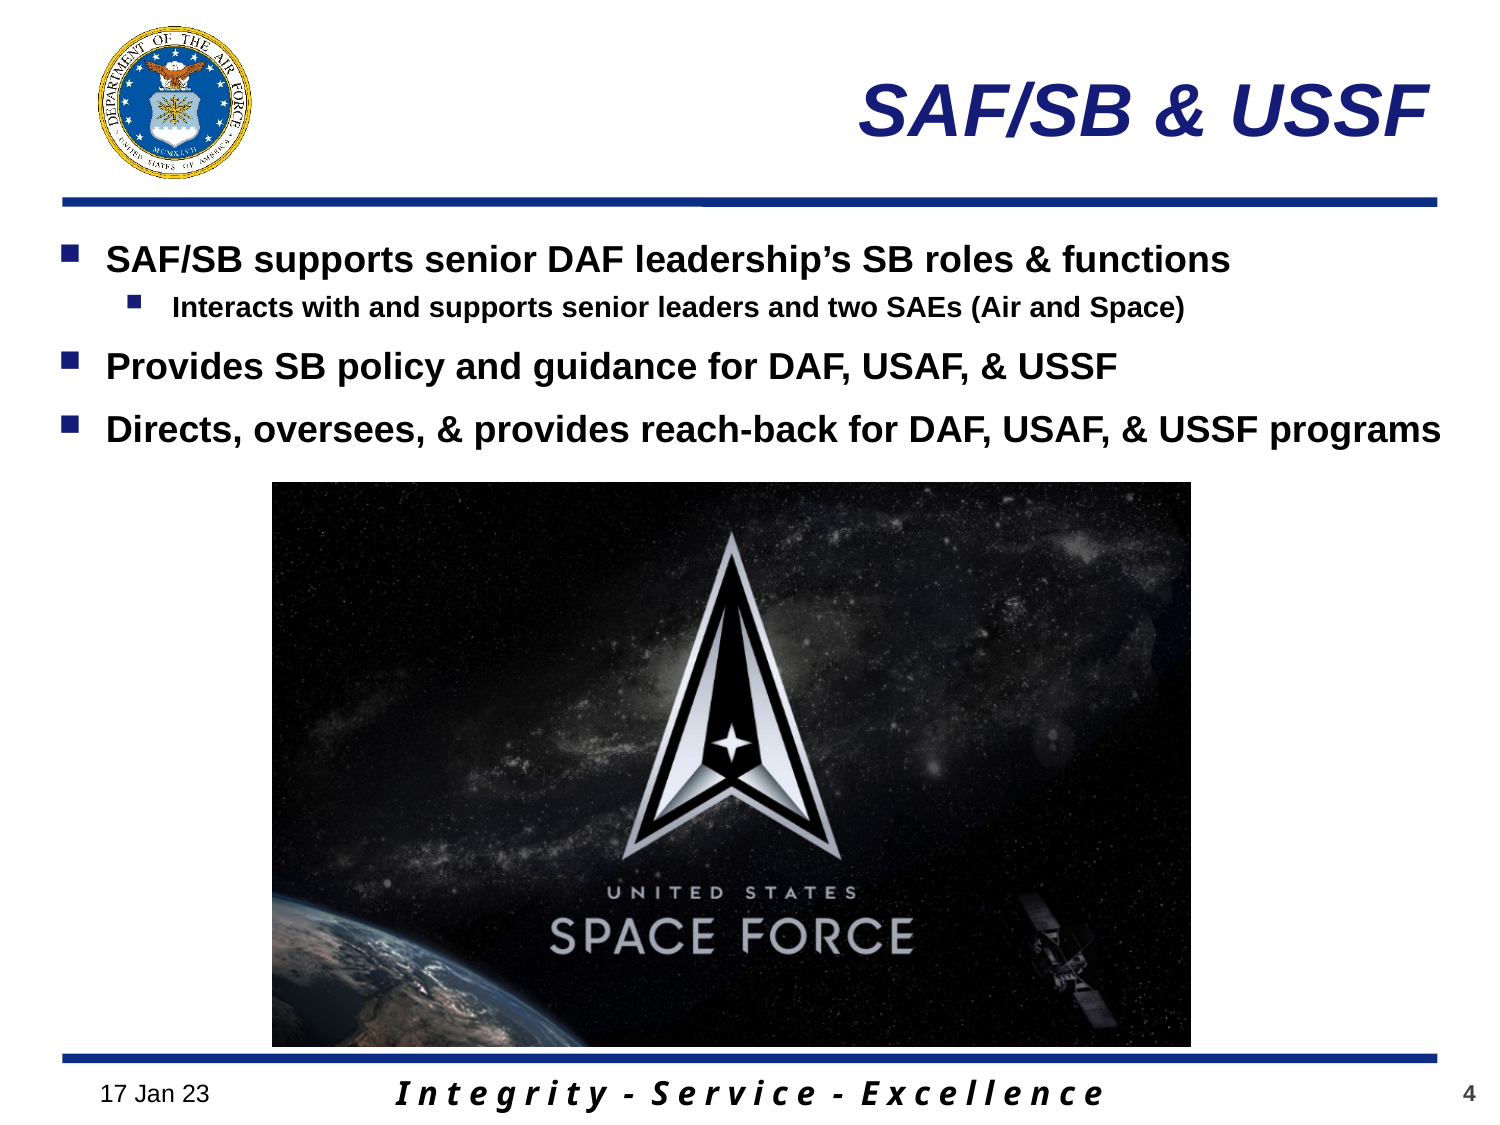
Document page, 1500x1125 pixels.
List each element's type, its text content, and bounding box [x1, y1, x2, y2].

slide_number 4 [1421, 1078, 1492, 1108]
list SAF/SB supports senior DAF leadership’s SB roles & functions Interacts with and supports senior leaders and two SAEs (Air and Space) Provides SB policy and guidance for DAF, USAF, & USSF Directs, oversees, & provides reach-back for DAF, USAF, & USSF programs [43, 228, 1491, 483]
picture [272, 482, 1191, 1047]
picture [91, 14, 258, 189]
title SAF/SB & USSF [272, 12, 1445, 200]
text_box 17 Jan 23 [85, 1070, 233, 1115]
